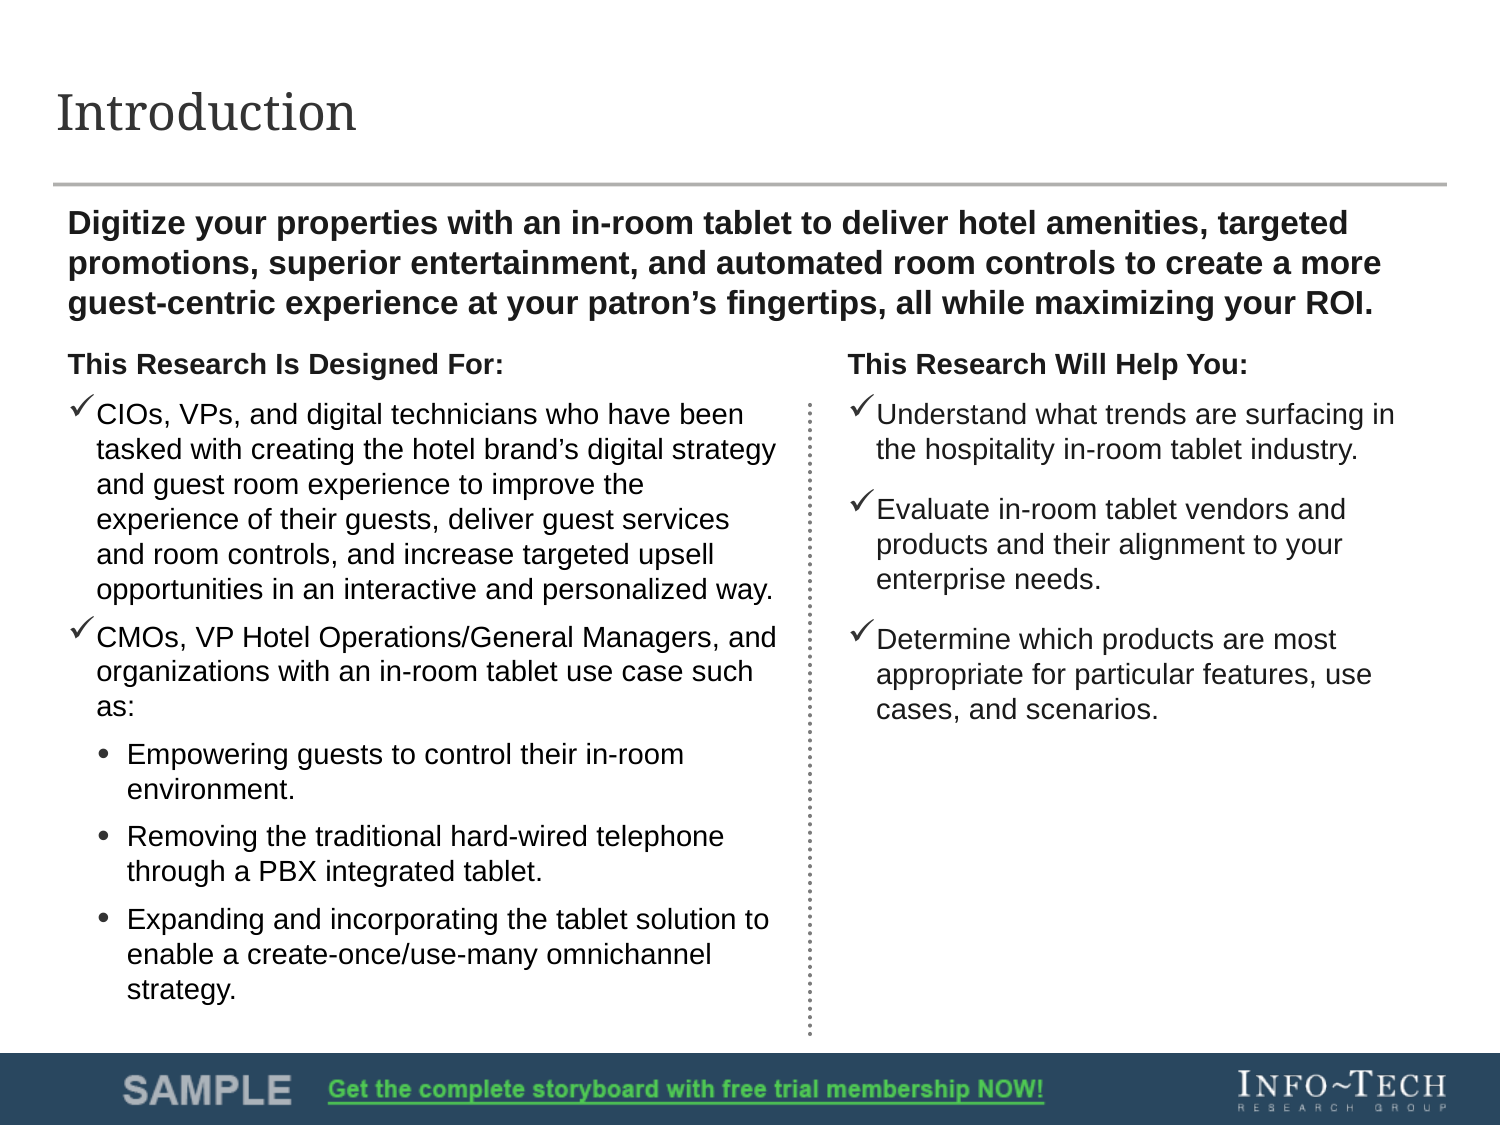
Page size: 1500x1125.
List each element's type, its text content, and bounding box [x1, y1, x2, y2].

list This Research Will Help You: [832, 337, 1448, 387]
list Understand what trends are surfacing in the hospitality in-room tablet industry. Evaluate in-room tablet vendors and products and their alignment to your enterprise needs. Determine which products are most appropriate for particular features, use cases, and scenarios. [832, 387, 1448, 779]
list This Research Is Designed For: [52, 337, 736, 398]
list Digitize your properties with an in-room tablet to deliver hotel amenities, targeted promotions, superior entertainment, and automated room controls to create a more guest-centric experience at your patron’s fingertips, all while maximizing your ROI. [52, 193, 1448, 338]
list CIOs, VPs, and digital technicians who have been tasked with creating the hotel brand’s digital strategy and guest room experience to improve the experience of their guests, deliver guest services and room controls, and increase targeted upsell opportunities in an interactive and personalized way. CMOs, VP Hotel Operations/General Managers, and organizations with an in-room tablet use case such as: Empowering guests to control their in-room environment. Removing the traditional hard-wired telephone through a PBX integrated tablet. Expanding and incorporating the tablet solution to enable a create-once/use-many omnichannel strategy. [52, 387, 796, 1052]
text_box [0, 1053, 1500, 1125]
title Introduction [41, 42, 1457, 185]
